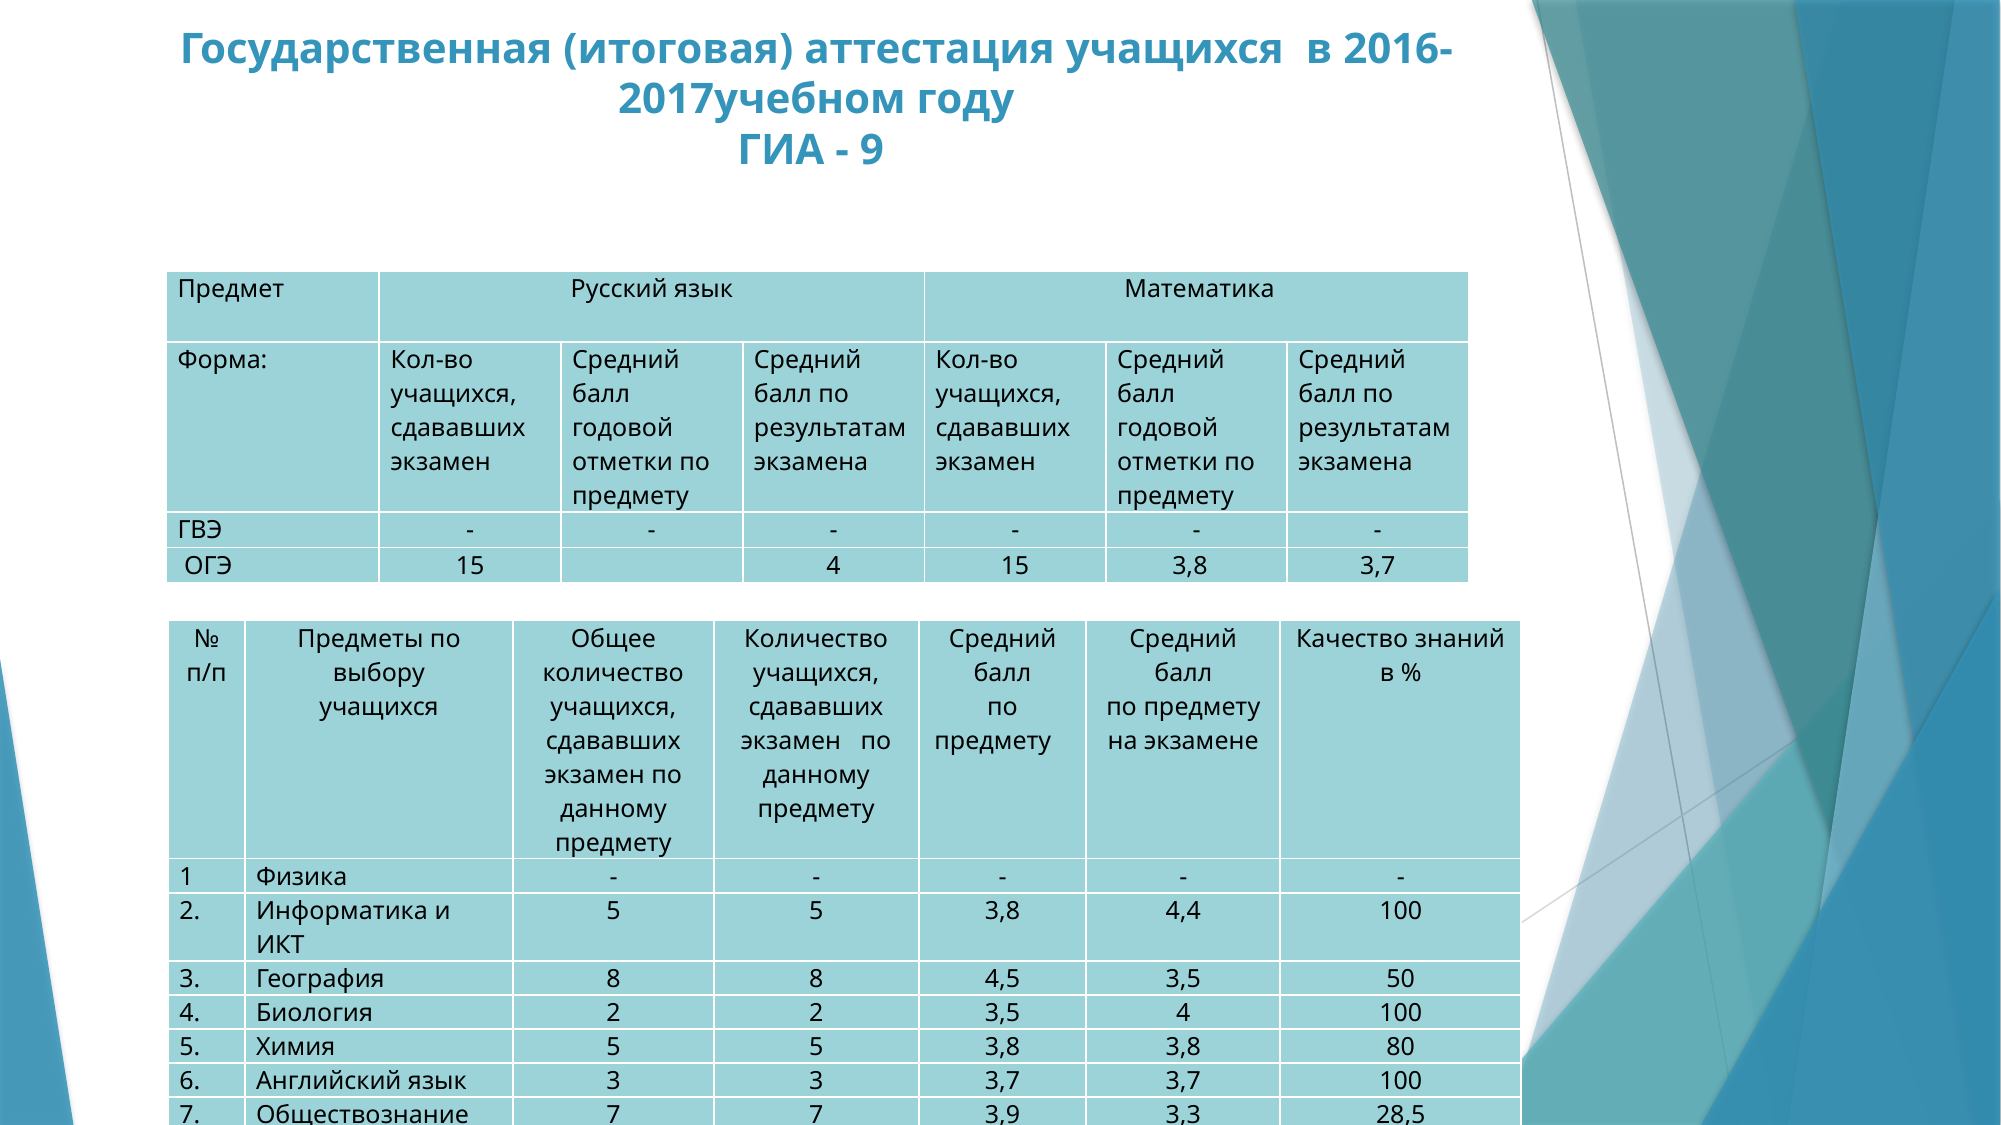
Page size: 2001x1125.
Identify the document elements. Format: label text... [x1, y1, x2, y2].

table_cell 5 [514, 1030, 713, 1062]
table_cell 8 [715, 962, 918, 994]
table_cell 2 [514, 996, 713, 1028]
table_cell Средний балл годовой отметки по предмету [562, 343, 742, 511]
table_cell 3,8 [1087, 1030, 1279, 1062]
table_header Качество знаний в % [1281, 621, 1520, 858]
table_cell 4 [1087, 996, 1279, 1028]
table_cell 3,3 [1087, 1098, 1279, 1125]
table_cell Средний балл годовой отметки по предмету [1107, 343, 1286, 511]
table_cell 3,8 [1107, 548, 1286, 582]
table_cell 3 [514, 1064, 713, 1096]
table_cell 3,5 [920, 996, 1085, 1028]
table_cell 5 [715, 894, 918, 960]
table_cell 7 [715, 1098, 918, 1125]
table_cell 7. [169, 1098, 244, 1125]
table_cell - [744, 513, 924, 547]
table_cell 3,8 [920, 894, 1085, 960]
table_cell - [715, 859, 918, 892]
table_header Количество учащихся, сдававших экзамен по данному предмету [715, 621, 918, 858]
table_cell 6. [169, 1064, 244, 1096]
table_cell ГВЭ [167, 513, 378, 547]
table_cell 3,7 [1288, 548, 1468, 582]
table_cell 4,5 [920, 962, 1085, 994]
table_header Русский язык [380, 272, 924, 341]
table_cell 100 [1281, 894, 1520, 960]
table_header Предметы по выбору учащихся [246, 621, 512, 858]
table_cell - [920, 859, 1085, 892]
table_cell - [925, 513, 1105, 547]
table_cell - [1107, 513, 1286, 547]
table_cell 5 [715, 1030, 918, 1062]
table_cell 2. [169, 894, 244, 960]
table_header Общее количество учащихся, сдававших экзамен по данному предмету [514, 621, 713, 858]
table_cell - [1281, 859, 1520, 892]
table_cell 8 [514, 962, 713, 994]
table_cell 3,7 [920, 1064, 1085, 1096]
table_cell 3. [169, 962, 244, 994]
table_cell Информатика и ИКТ [246, 894, 512, 960]
title Государственная (итоговая) аттестация учащихся в 2016-2017учебном году ГИА - 9 [111, 13, 1522, 231]
table_cell 3,7 [1087, 1064, 1279, 1096]
table_cell 4,4 [1087, 894, 1279, 960]
table_cell 3,9 [920, 1098, 1085, 1125]
table_cell Физика [246, 859, 512, 892]
table_cell 100 [1281, 996, 1520, 1028]
table_cell 5. [169, 1030, 244, 1062]
table_cell 2 [715, 996, 918, 1028]
table_cell Обществознание [246, 1098, 512, 1125]
table_header Предмет [167, 272, 378, 341]
table_cell География [246, 962, 512, 994]
table_cell 4 [744, 548, 924, 582]
table_cell 4. [169, 996, 244, 1028]
table_cell 5 [514, 894, 713, 960]
table_header Математика [925, 272, 1468, 341]
table_cell 3,8 [920, 1030, 1085, 1062]
table_cell 100 [1281, 1064, 1520, 1096]
table_cell Кол-во учащихся, сдававших экзамен [380, 343, 560, 511]
table_cell Форма: [167, 343, 378, 511]
table_cell - [380, 513, 560, 547]
table_cell Кол-во учащихся, сдававших экзамен [925, 343, 1105, 511]
table_cell 1 [169, 859, 244, 892]
table_cell 80 [1281, 1030, 1520, 1062]
table_cell 3,5 [1087, 962, 1279, 994]
table_cell [562, 548, 742, 582]
table_cell 50 [1281, 962, 1520, 994]
table_cell Средний балл по результатам экзамена [744, 343, 924, 511]
table_cell ОГЭ [167, 548, 378, 582]
table_cell - [1087, 859, 1279, 892]
table_cell 15 [925, 548, 1105, 582]
table_cell 15 [380, 548, 560, 582]
table_cell Английский язык [246, 1064, 512, 1096]
table_cell Биология [246, 996, 512, 1028]
table_cell 7 [514, 1098, 713, 1125]
table_cell - [1288, 513, 1468, 547]
table_cell - [562, 513, 742, 547]
table_header Средний балл по предмету на экзамене [1087, 621, 1279, 858]
table_header № п/п [169, 621, 244, 858]
table_cell - [514, 859, 713, 892]
table_cell 3 [715, 1064, 918, 1096]
table_cell Химия [246, 1030, 512, 1062]
table_header Средний балл по предмету [920, 621, 1085, 858]
table_cell Средний балл по результатам экзамена [1288, 343, 1468, 511]
table_cell 28,5 [1281, 1098, 1520, 1125]
